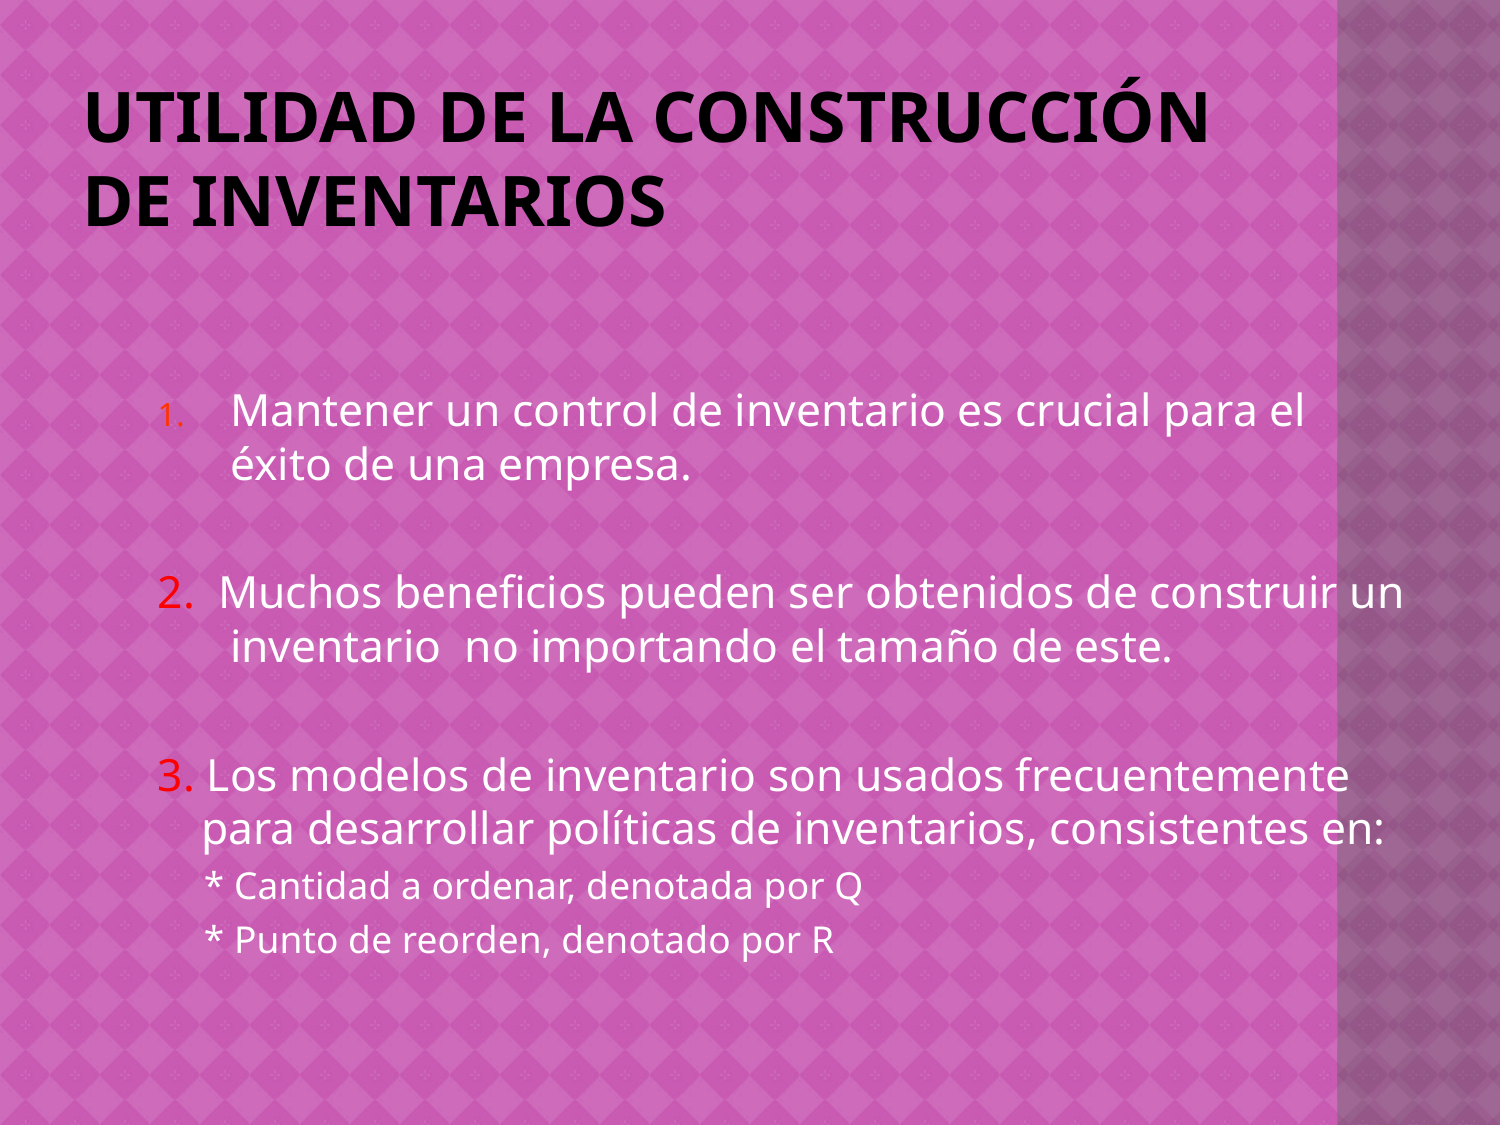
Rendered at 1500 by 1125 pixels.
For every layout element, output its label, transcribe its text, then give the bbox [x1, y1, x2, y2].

list Mantener un control de inventario es crucial para el éxito de una empresa. 2. Muchos beneficios pueden ser obtenidos de construir un inventario no importando el tamaño de este. 3. Los modelos de inventario son usados frecuentemente para desarrollar políticas de inventarios, consistentes en: * Cantidad a ordenar, denotada por Q * Punto de reorden, denotado por R [143, 375, 1425, 1005]
title Utilidad de la construcción de inventarios [75, 52, 1263, 240]
